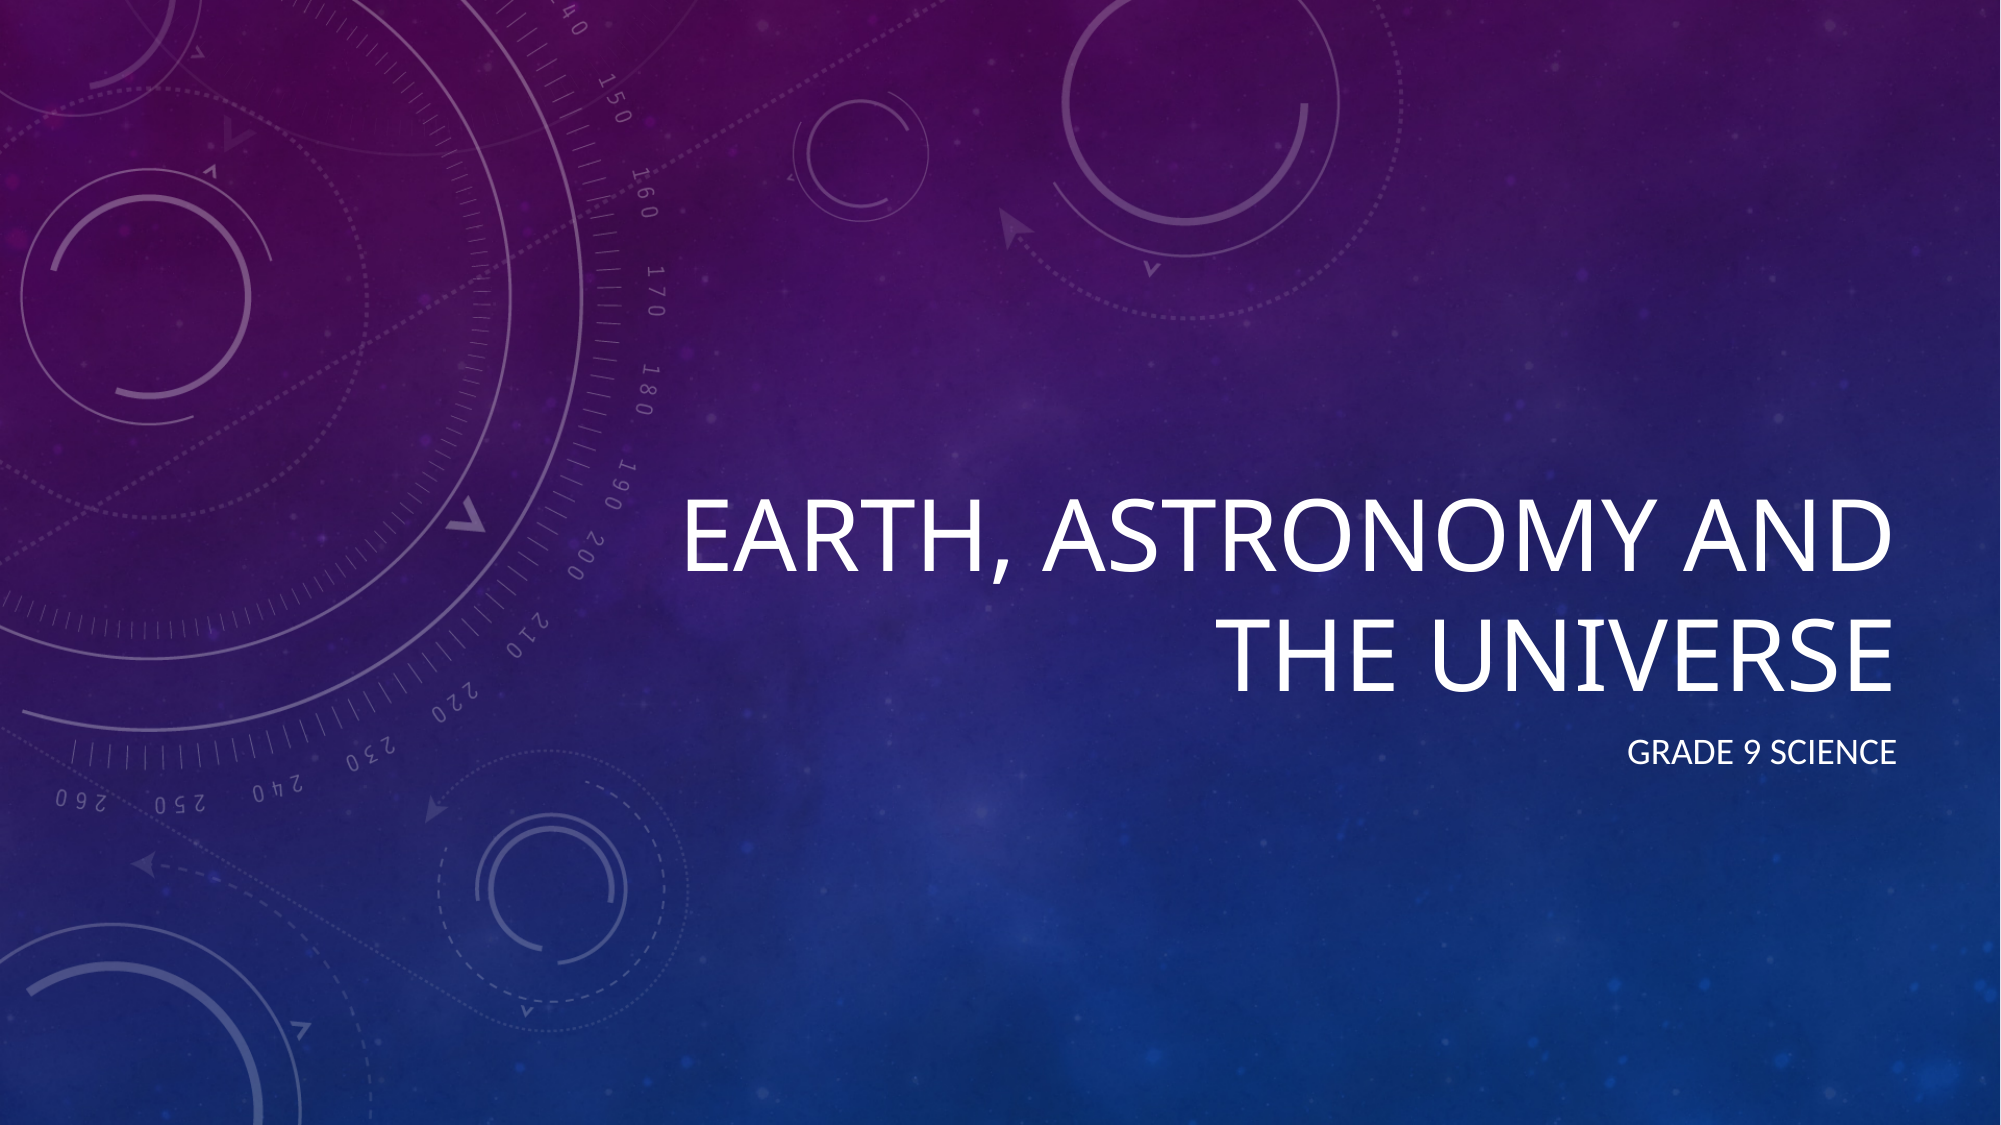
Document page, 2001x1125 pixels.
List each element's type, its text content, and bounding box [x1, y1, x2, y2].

picture [0, 0, 2001, 1125]
subtitle Grade 9 Science [731, 719, 1913, 950]
title Earth, Astronomy and the Universe [564, 322, 1913, 720]
